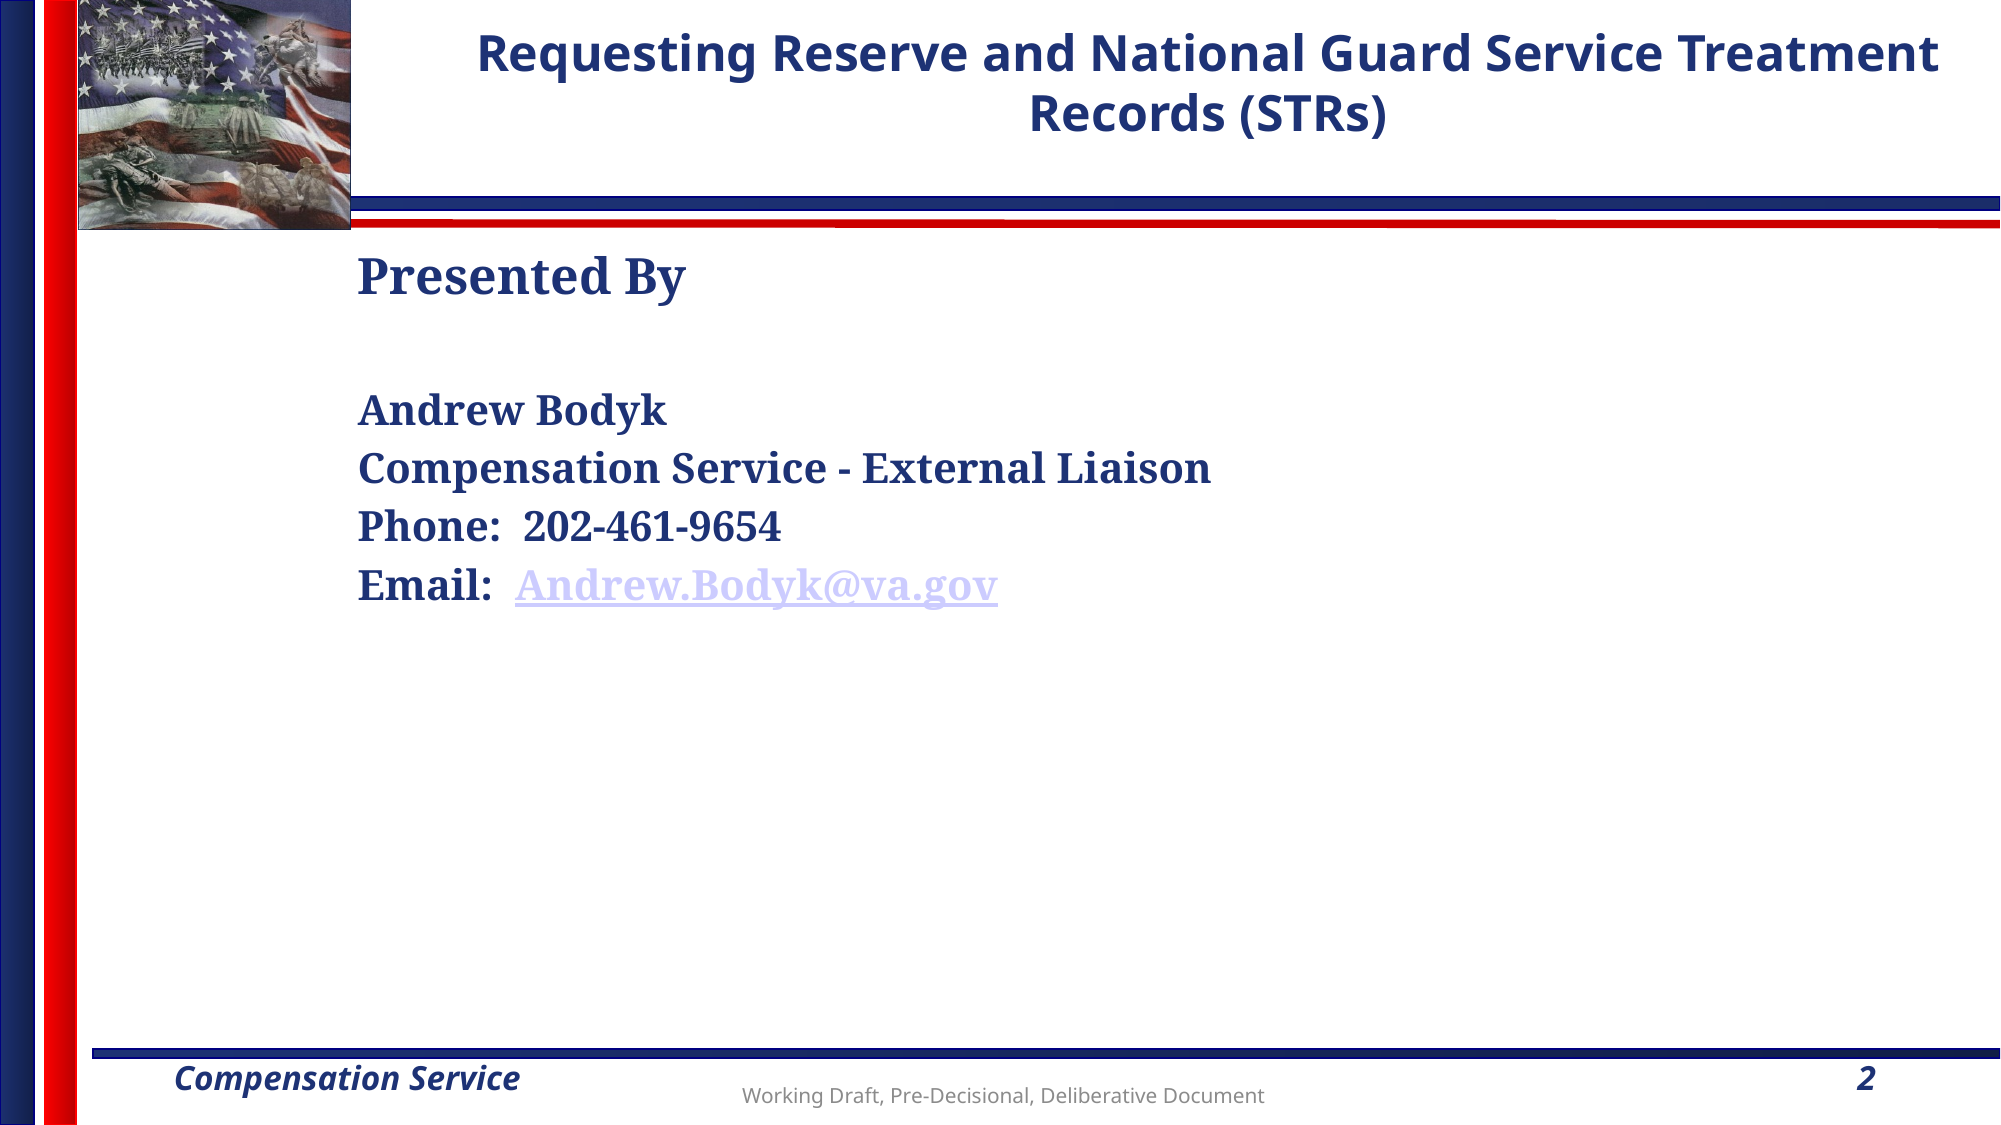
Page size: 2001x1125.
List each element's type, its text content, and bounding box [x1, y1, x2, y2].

slide_number 2 [1733, 1042, 2000, 1118]
title Requesting Reserve and National Guard Service Treatment Records (STRs) [416, 24, 2000, 138]
footer Working Draft, Pre-Decisional, Deliberative Document [686, 1065, 1321, 1125]
picture [78, 0, 351, 230]
list Presented By Andrew Bodyk Compensation Service - External Liaison Phone: 202-461-9654 Email: Andrew.Bodyk@va.gov [342, 237, 1372, 1050]
